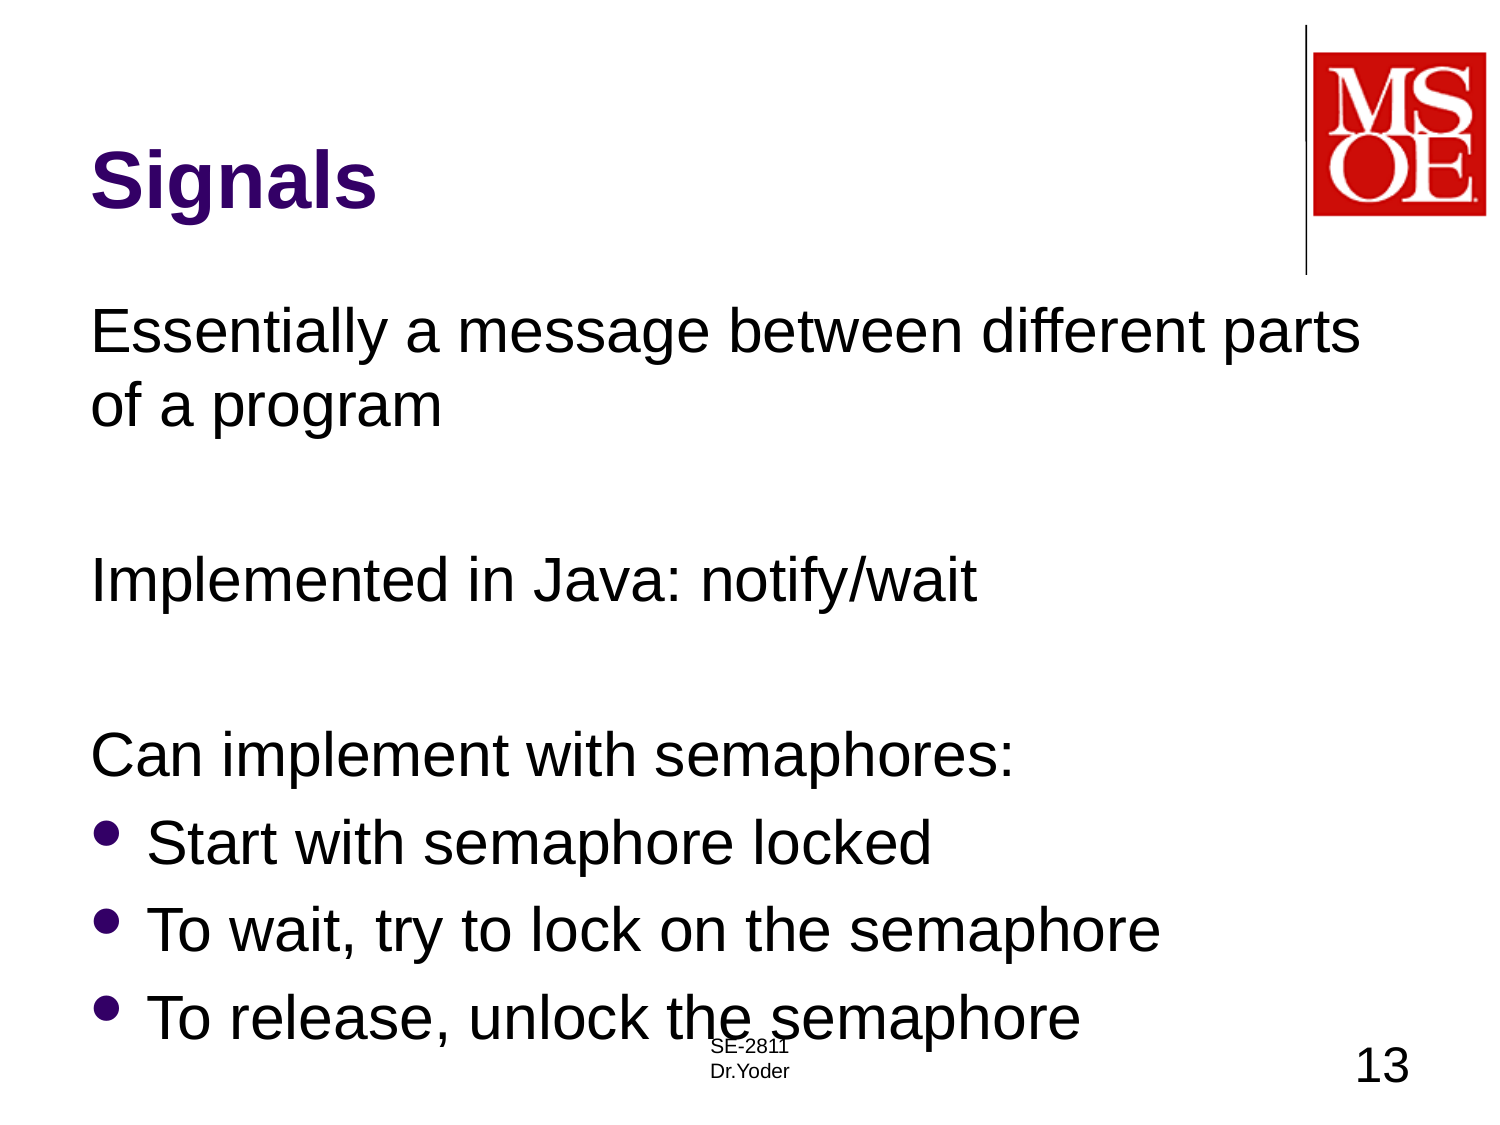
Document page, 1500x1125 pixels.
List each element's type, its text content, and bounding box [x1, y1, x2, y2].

list Essentially a message between different parts of a program Implemented in Java: notify/wait Can implement with semaphores: Start with semaphore locked To wait, try to lock on the semaphore To release, unlock the semaphore [74, 281, 1426, 1006]
footer SE-2811 Dr.Yoder [512, 1024, 988, 1101]
slide_number 13 [1074, 1024, 1426, 1101]
title Signals [74, 19, 1313, 233]
picture [1313, 37, 1488, 232]
